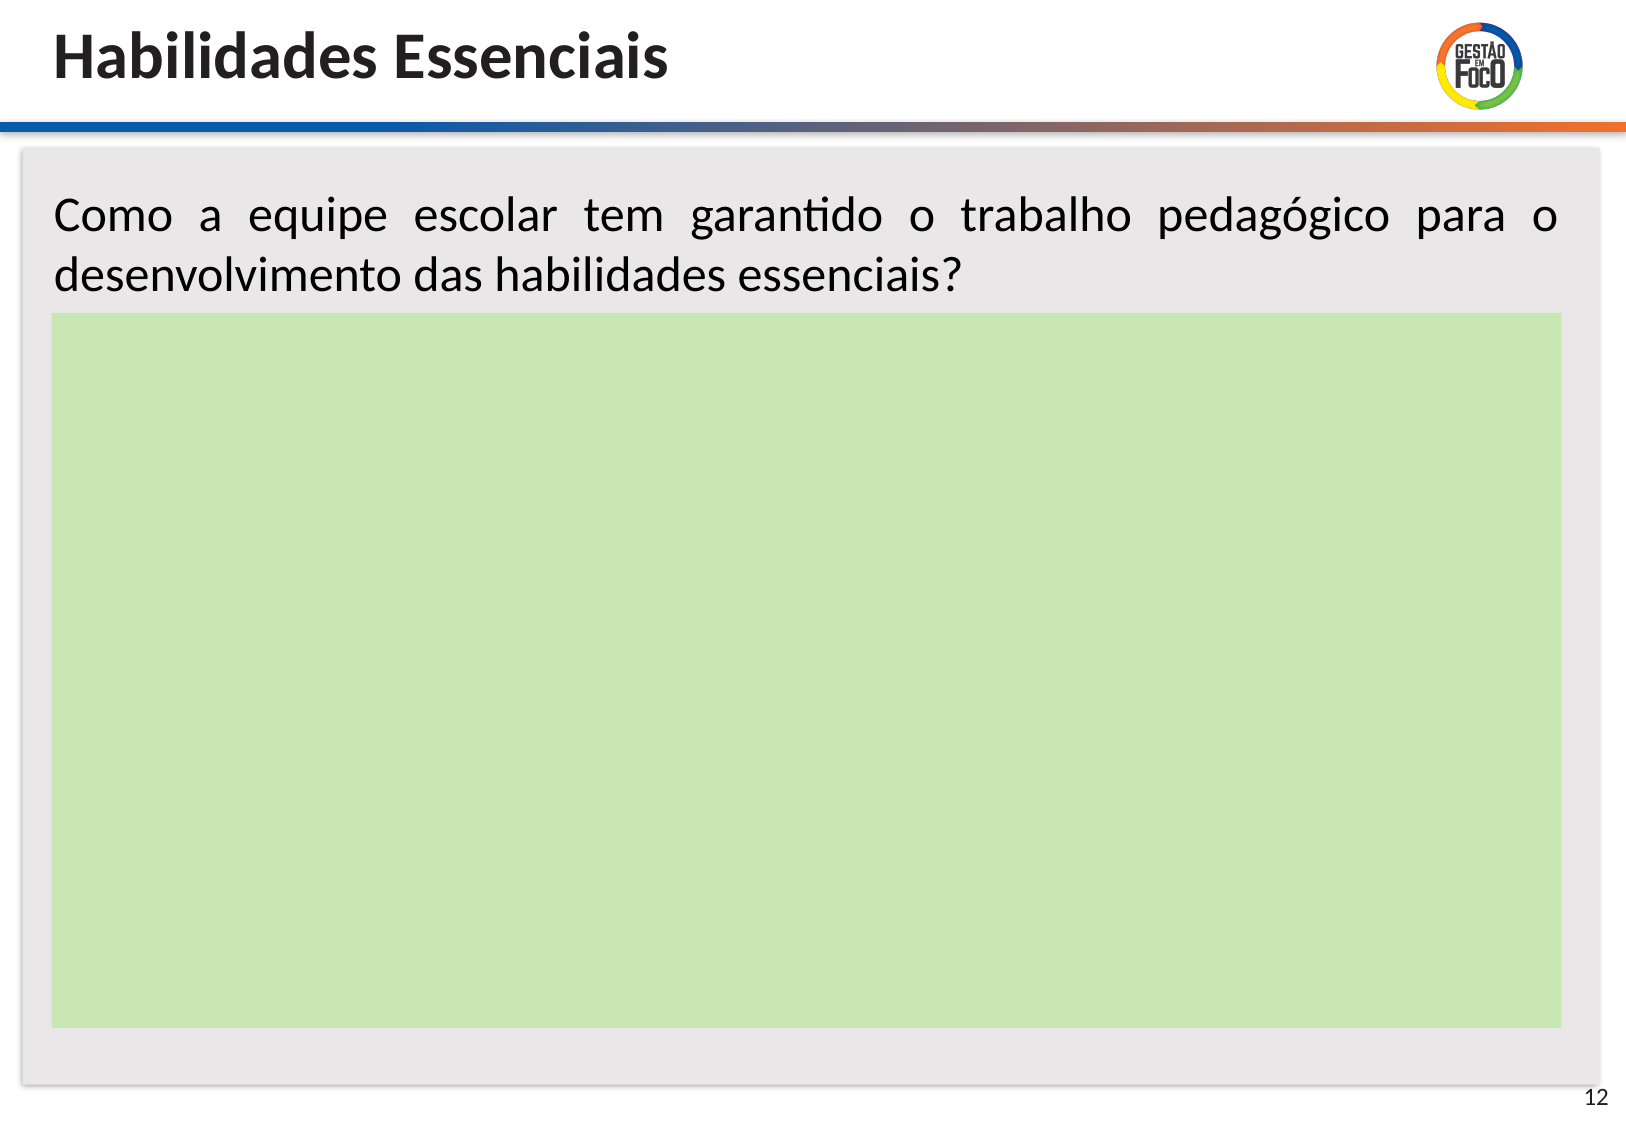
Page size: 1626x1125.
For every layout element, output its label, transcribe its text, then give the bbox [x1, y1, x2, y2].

text_box [22, 147, 1600, 1085]
text_box Como a equipe escolar tem garantido o trabalho pedagógico para o desenvolvimento das habilidades essenciais? [39, 173, 1574, 419]
text_box Habilidades Essenciais [39, 4, 1027, 100]
text_box [51, 312, 1562, 1028]
picture [1428, 14, 1531, 118]
